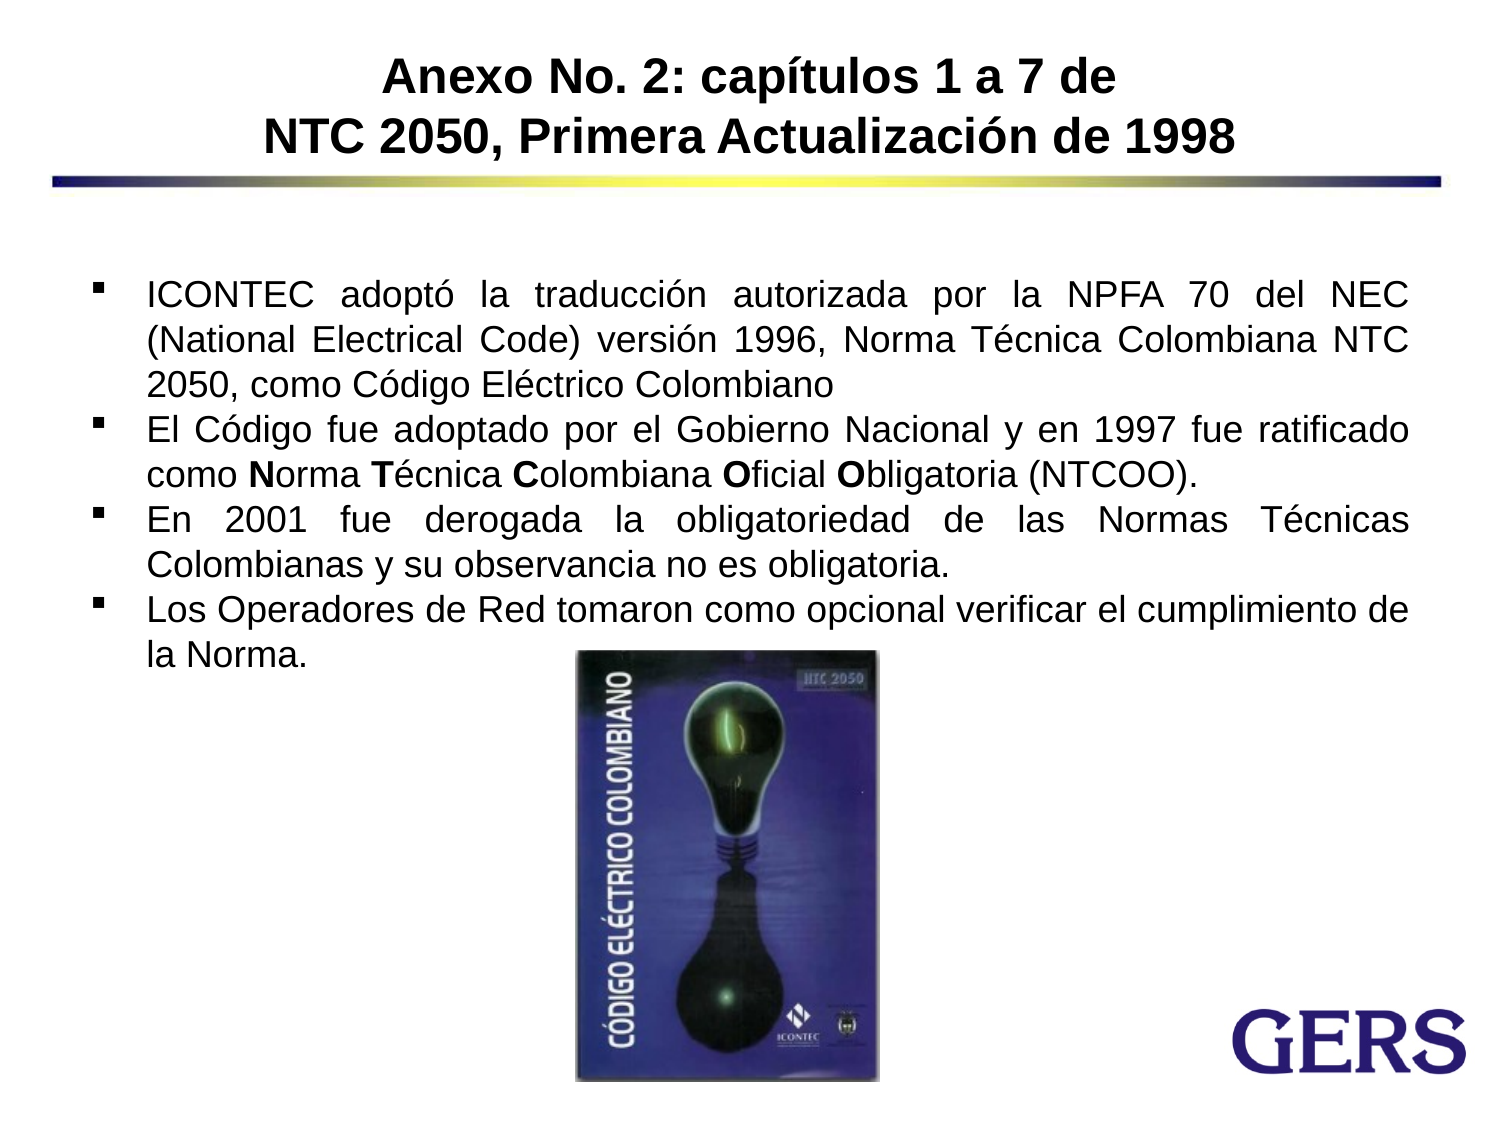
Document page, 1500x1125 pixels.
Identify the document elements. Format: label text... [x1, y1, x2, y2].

picture [574, 649, 881, 1082]
picture [37, 162, 1457, 197]
title Anexo No. 2: capítulos 1 a 7 de NTC 2050, Primera Actualización de 1998 [75, 45, 1425, 163]
picture [1224, 987, 1475, 1100]
list ICONTEC adoptó la traducción autorizada por la NPFA 70 del NEC (National Electrical Code) versión 1996, Norma Técnica Colombiana NTC 2050, como Código Eléctrico Colombiano El Código fue adoptado por el Gobierno Nacional y en 1997 fue ratificado como Norma Técnica Colombiana Oficial Obligatoria (NTCOO). En 2001 fue derogada la obligatoriedad de las Normas Técnicas Colombianas y su observancia no es obligatoria. Los Operadores de Red tomaron como opcional verificar el cumplimiento de la Norma. [75, 262, 1425, 1005]
